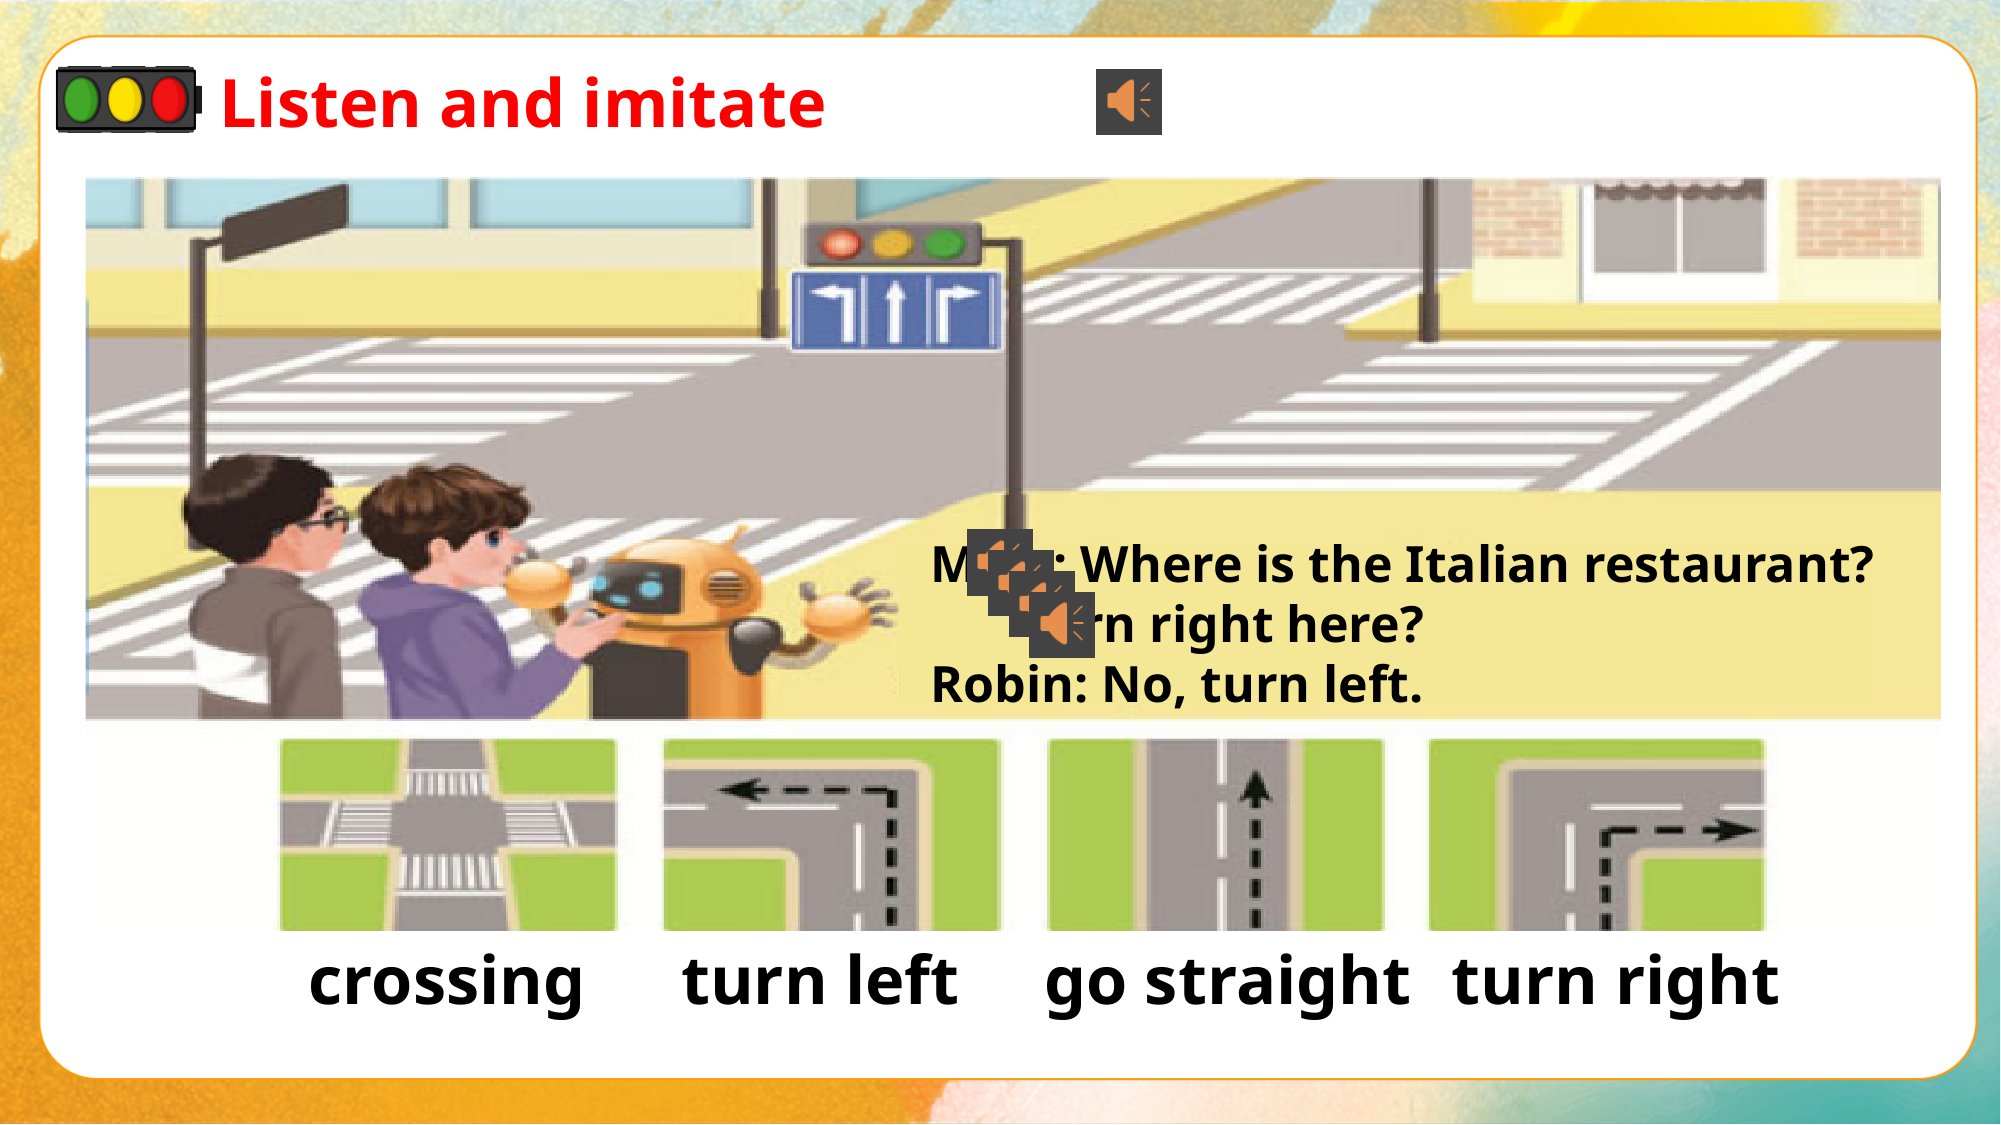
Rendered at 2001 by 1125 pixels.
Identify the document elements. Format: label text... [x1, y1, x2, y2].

text_box turn left [666, 931, 1015, 1026]
picture [0, 0, 2001, 1125]
text_box turn right [1436, 931, 1798, 1026]
text_box go straight [1029, 931, 1436, 1026]
text_box Listen and imitate [204, 53, 900, 149]
text_box crossing [293, 931, 619, 1026]
